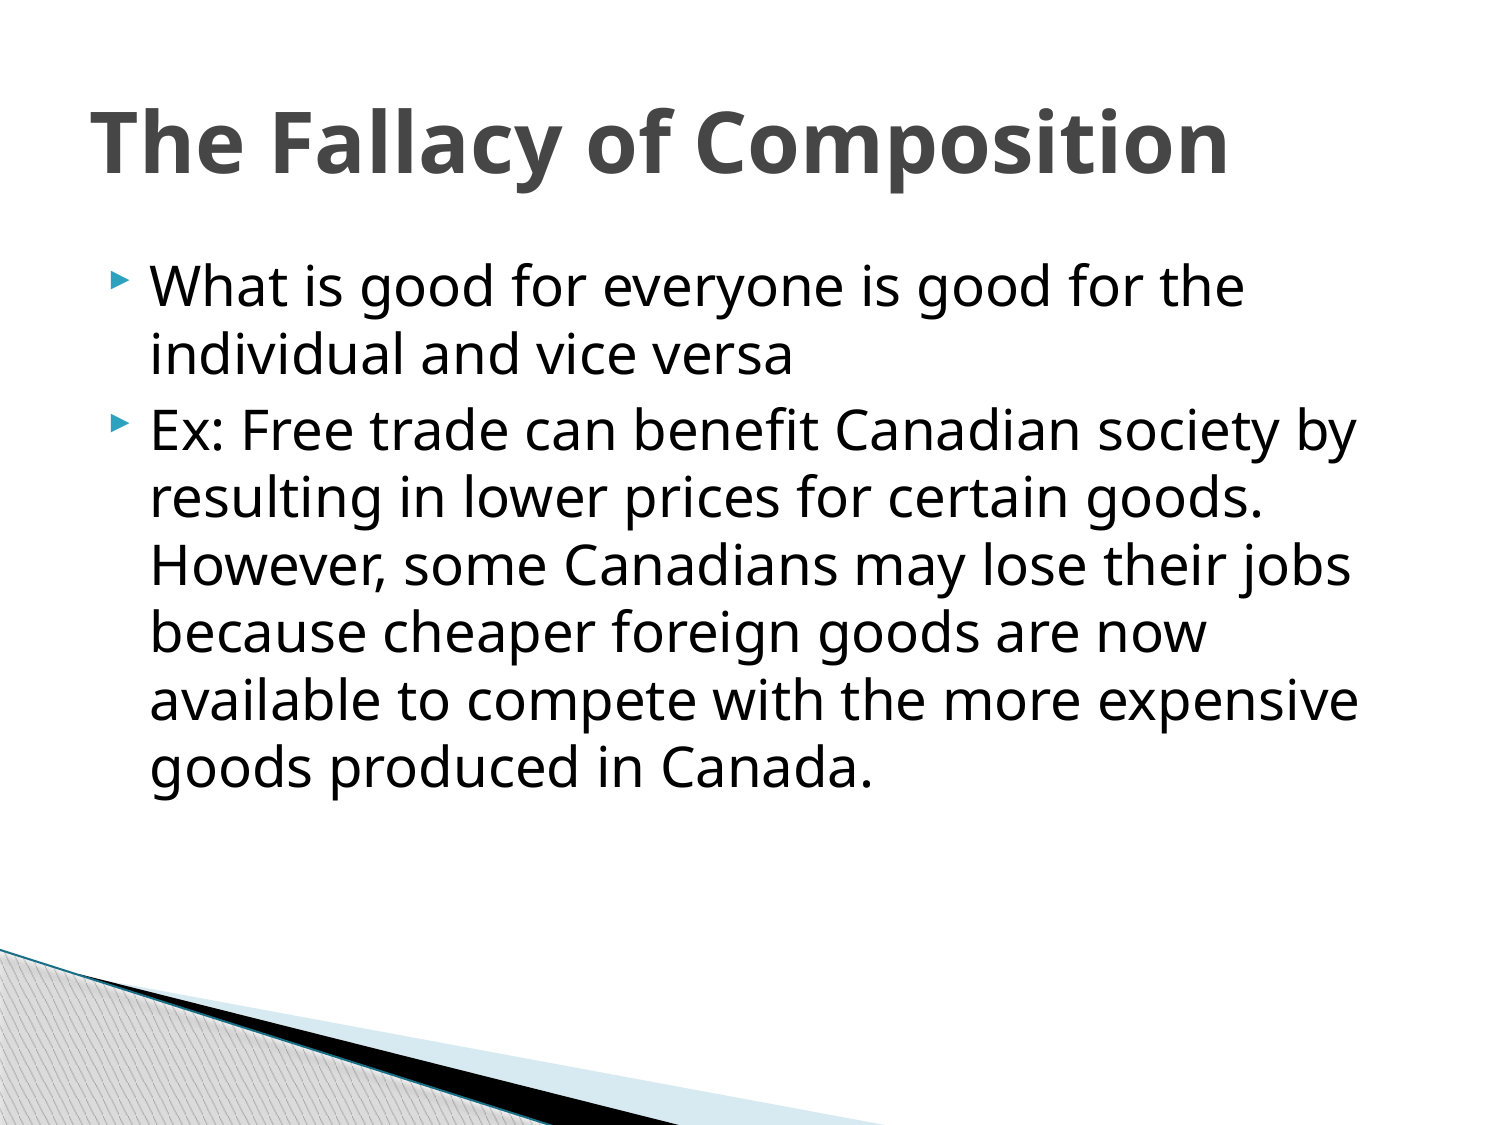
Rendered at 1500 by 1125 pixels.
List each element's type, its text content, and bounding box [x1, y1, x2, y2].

title The Fallacy of Composition [75, 45, 1425, 233]
list What is good for everyone is good for the individual and vice versa Ex: Free trade can benefit Canadian society by resulting in lower prices for certain goods. However, some Canadians may lose their jobs because cheaper foreign goods are now available to compete with the more expensive goods produced in Canada. [75, 243, 1425, 986]
